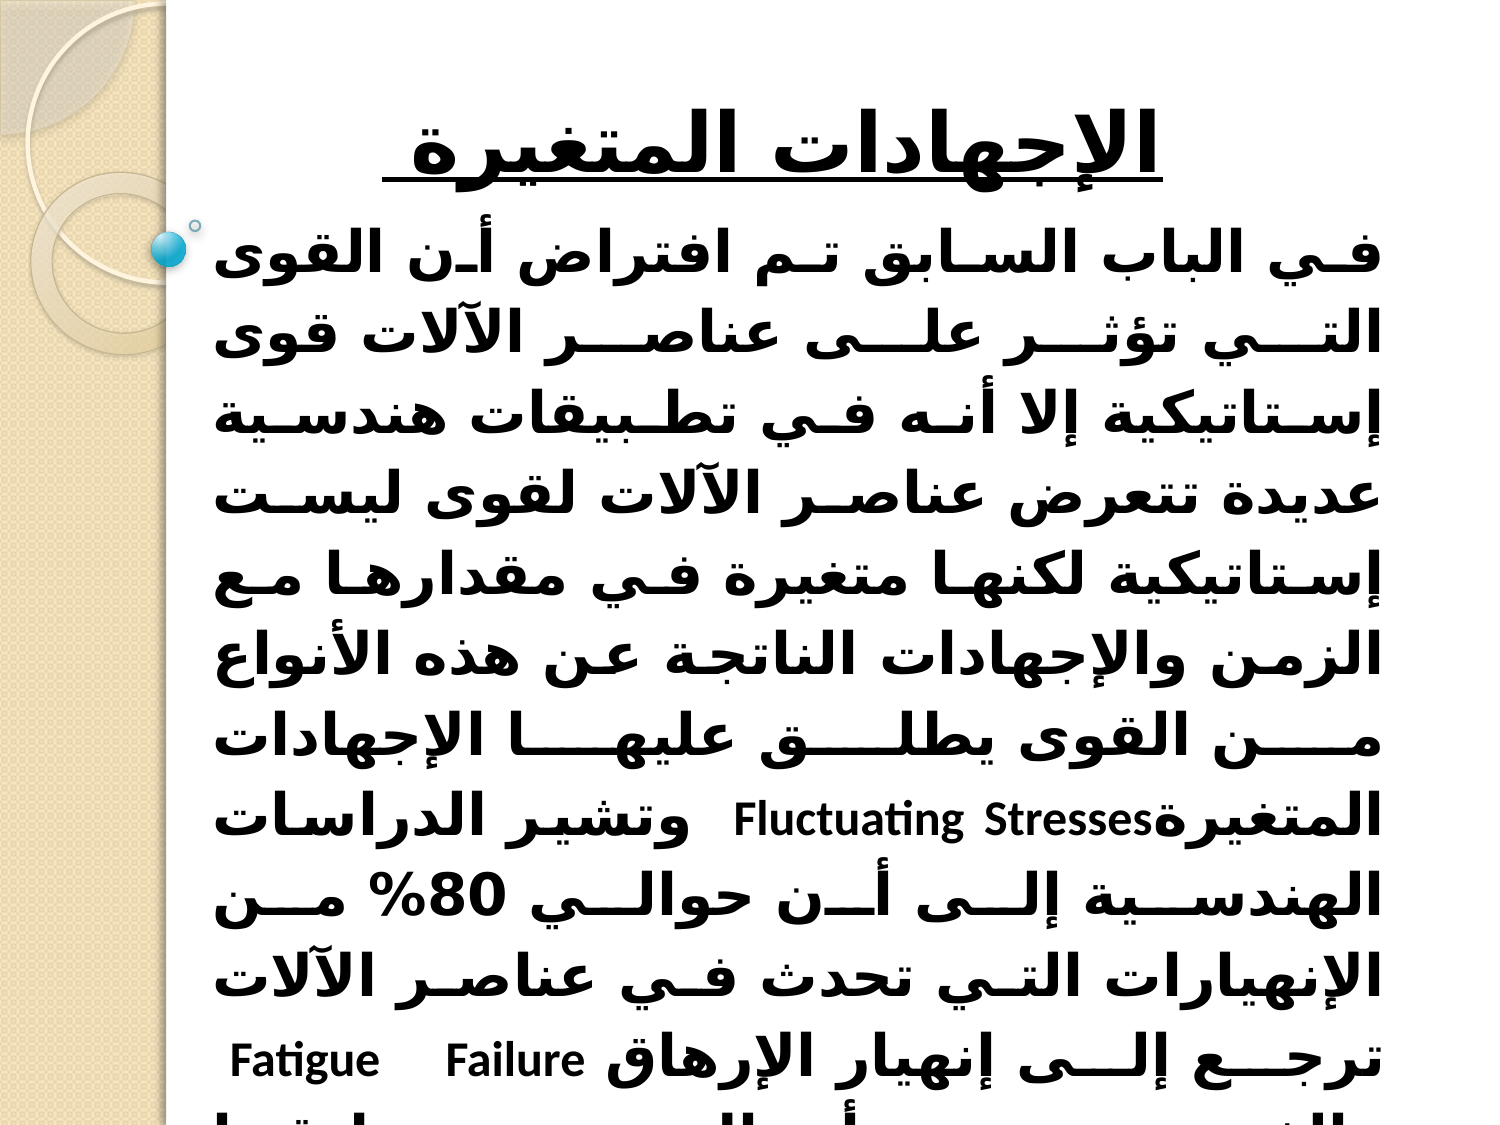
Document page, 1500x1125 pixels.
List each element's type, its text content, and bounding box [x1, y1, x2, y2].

title الإجهادات المتغيرة [202, 54, 1372, 196]
text_box في الباب السابق تم افتراض أن القوى التي تؤثر على عناصر الآلات قوى إستاتيكية إلا أنه في تطبيقات هندسية عديدة تتعرض عناصر الآلات لقوى ليست إستاتيكية لكنها متغيرة في مقدارها مع الزمن والإجهادات الناتجة عن هذه الأنواع من القوى يطلق عليها الإجهادات المتغيرةFluctuating Stresses وتشير الدراسات الهندسية إلى أن حوالي 80% من الإنهيارات التي تحدث في عناصر الآلات ترجع إلى إنهيار الإرهاق Fatigue Failure والذي ينتج عن أحمال متغيرة. وطبقا لأغراض التصميم يتم إستخدام العديد من النماذج لتوضيح العلاقة بين الإجهاد والزمن ومن أشهر هذه النماذج ما يطلق عليه منحني جيب الزاوية Sine Curve [197, 196, 1400, 1125]
